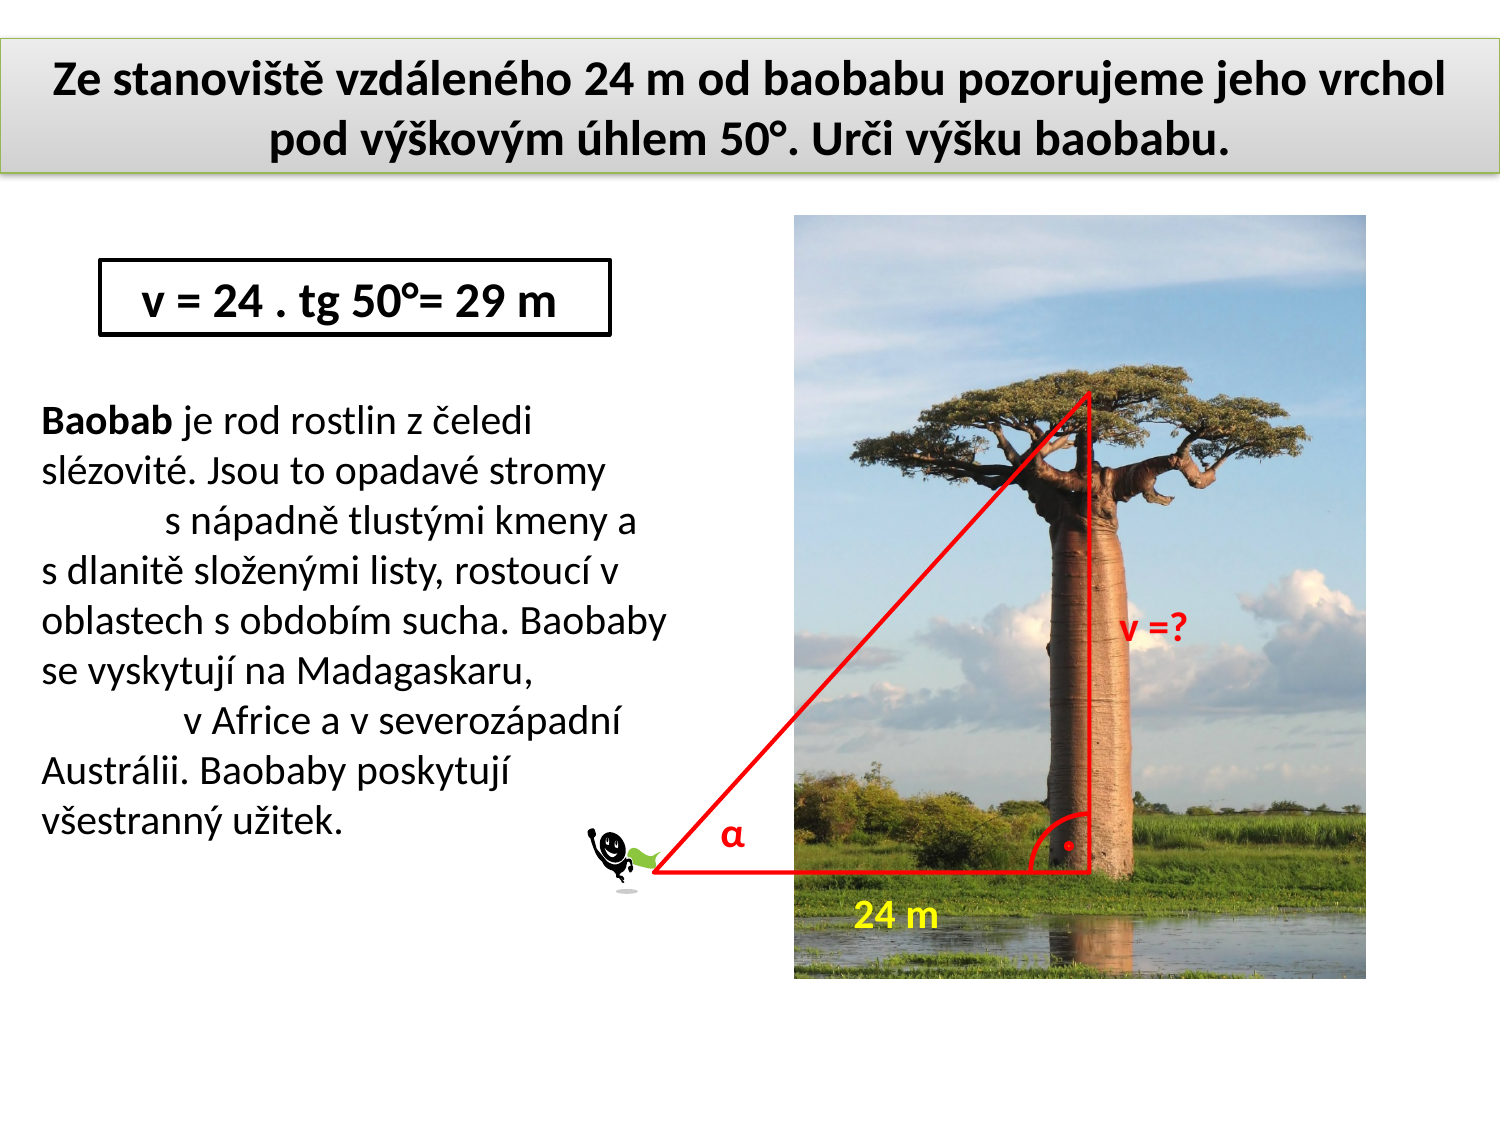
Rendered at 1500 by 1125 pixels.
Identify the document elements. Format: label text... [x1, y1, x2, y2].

picture [587, 828, 662, 895]
text_box Ze stanoviště vzdáleného 24 m od baobabu pozorujeme jeho vrchol pod výškovým úhlem 50°. Urči výšku baobabu. [0, 38, 1500, 174]
text_box [718, 721, 788, 798]
text_box α [705, 798, 788, 864]
text_box v = 24 . tg 50°= 29 m [98, 258, 612, 337]
text_box Baobab je rod rostlin z čeledi slézovité. Jsou to opadavé stromy s nápadně tlustými kmeny a s dlanitě složenými listy, rostoucí v oblastech s obdobím sucha. Baobaby se vyskytují na Madagaskaru, v Africe a v severozápadní Austrálii. Baobaby poskytují všestranný užitek. [26, 385, 684, 851]
text_box [666, 813, 788, 875]
picture [794, 215, 1366, 979]
